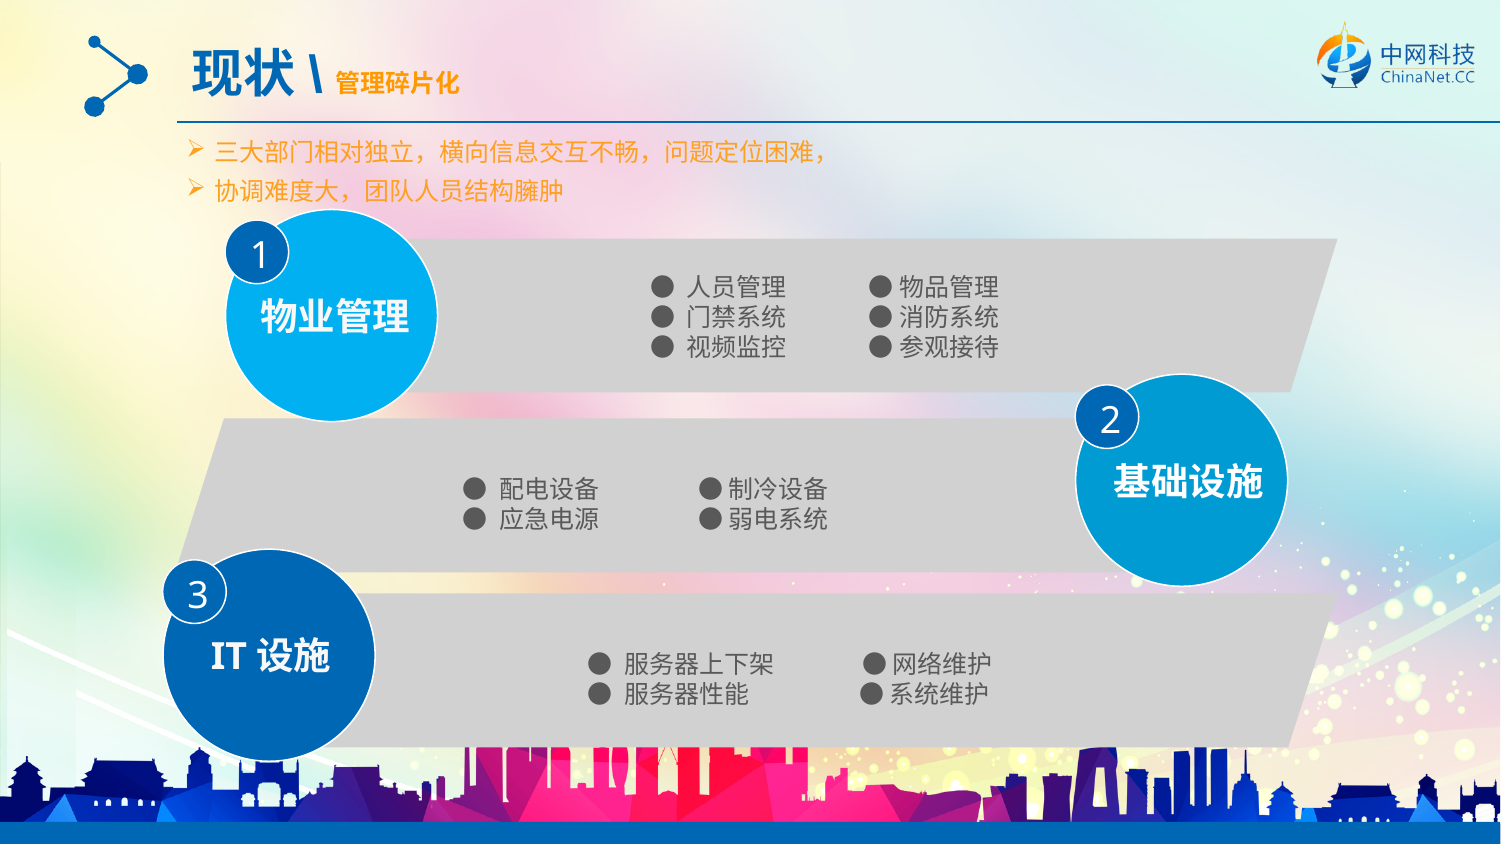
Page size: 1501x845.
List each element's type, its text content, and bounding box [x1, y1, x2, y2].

text_box IT设施 [199, 626, 343, 683]
text_box ● 配电设备 ● 制冷设备 ● 应急电源 ● 弱电系统 [462, 473, 963, 534]
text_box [1074, 384, 1139, 450]
text_box ● 人员管理 ● 物品管理 ● 门禁系统 ● 消防系统 ● 视频监控 ● 参观接待 [650, 271, 1113, 362]
text_box 物业管理 [248, 287, 422, 344]
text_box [162, 559, 227, 625]
text_box [179, 418, 1128, 573]
text_box 现状\管理碎片化 [176, 32, 476, 111]
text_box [94, 41, 138, 107]
picture [0, 0, 1501, 821]
text_box [225, 211, 438, 422]
text_box [405, 238, 1338, 393]
text_box ● 服务器上下架 ● 网络维护 ● 服务器性能 ● 系统维护 [587, 648, 1126, 709]
text_box [1075, 374, 1288, 587]
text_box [224, 219, 289, 285]
picture [363, 393, 1074, 418]
text_box [323, 593, 1338, 748]
text_box [163, 549, 376, 762]
text_box 三大部门相对独立，横向信息交互不畅，问题定位困难， 协调难度大，团队人员结构臃肿 [175, 121, 988, 211]
text_box [0, 821, 1501, 844]
text_box 基础设施 [1102, 451, 1276, 508]
